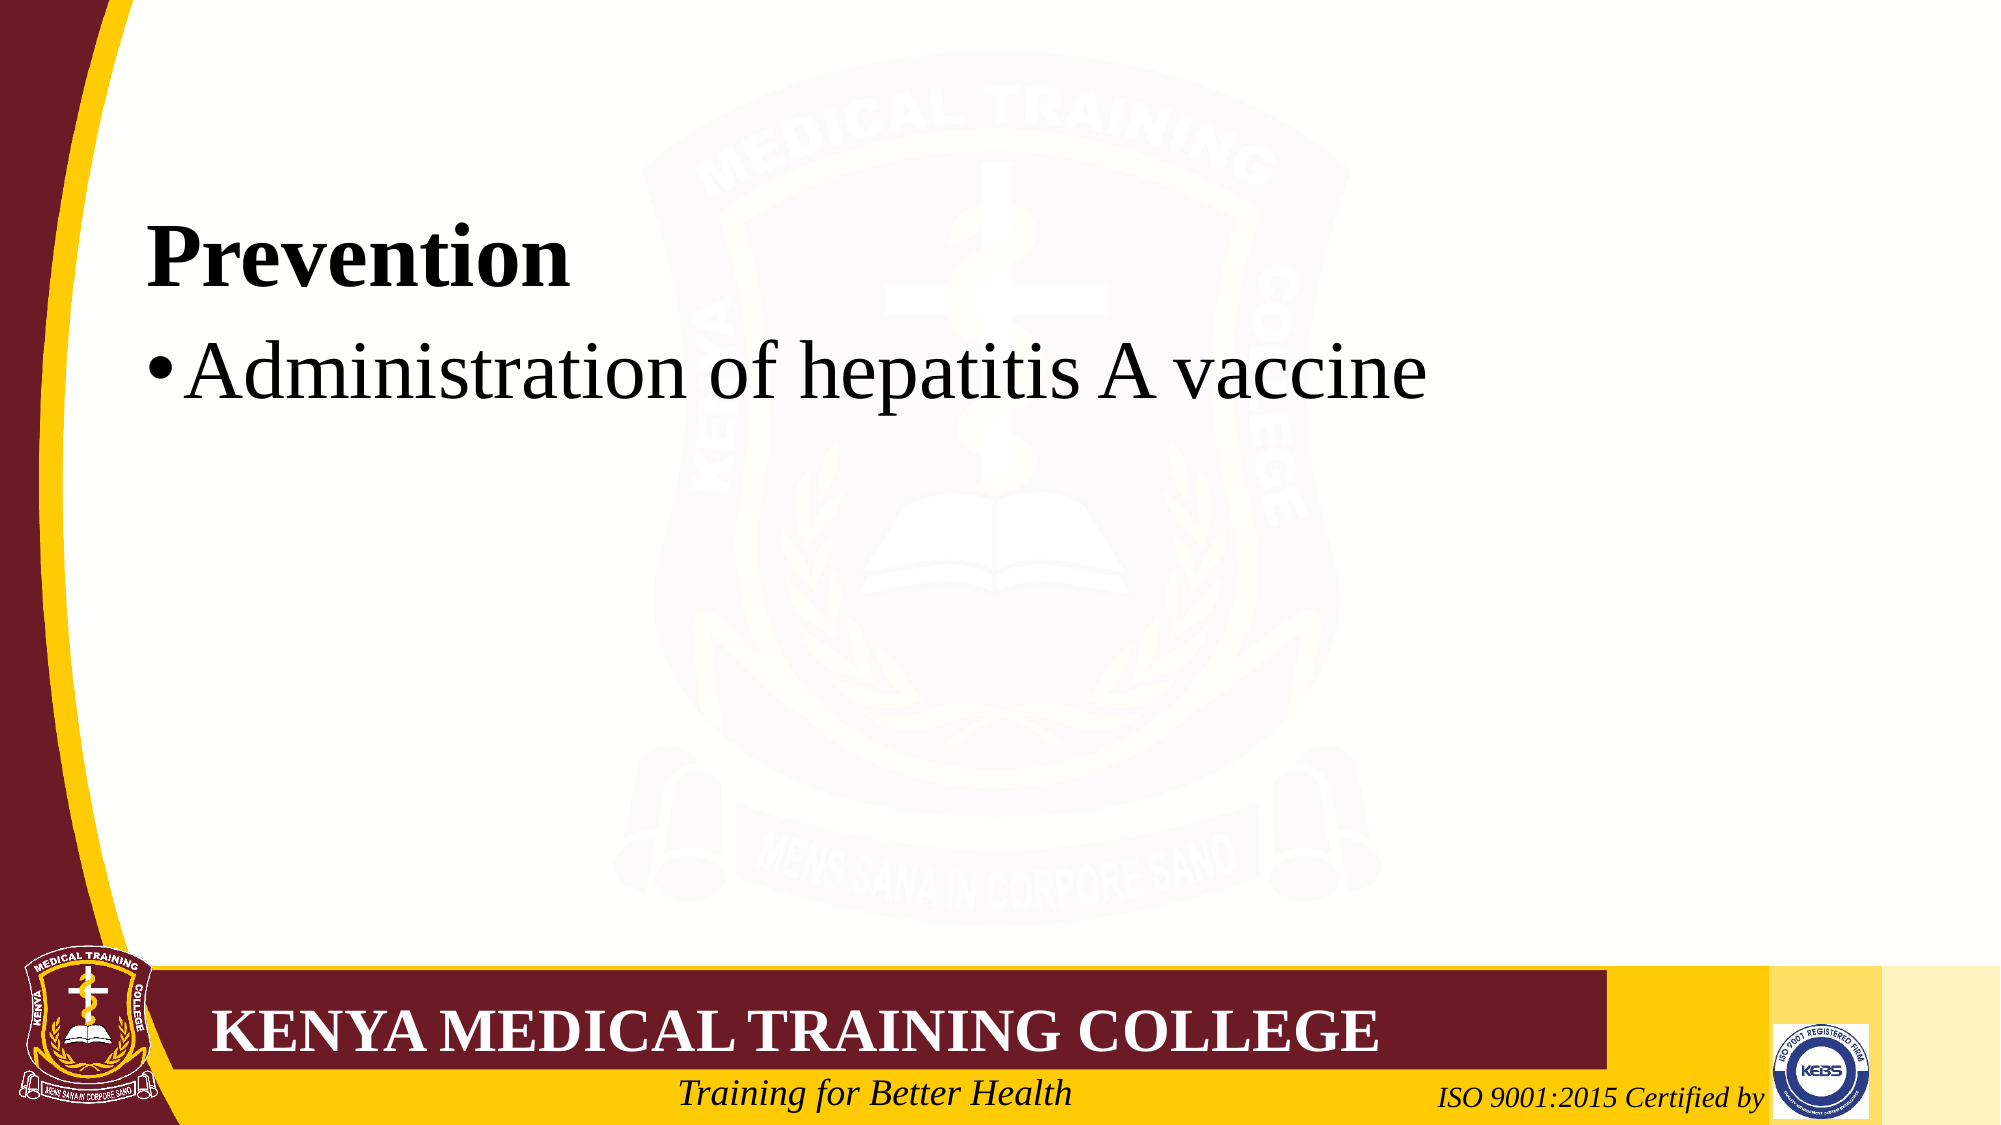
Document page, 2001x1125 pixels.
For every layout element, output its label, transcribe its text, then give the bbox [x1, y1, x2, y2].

picture [0, 0, 2000, 1125]
list Prevention Administration of hepatitis A vaccine [130, 199, 1744, 888]
